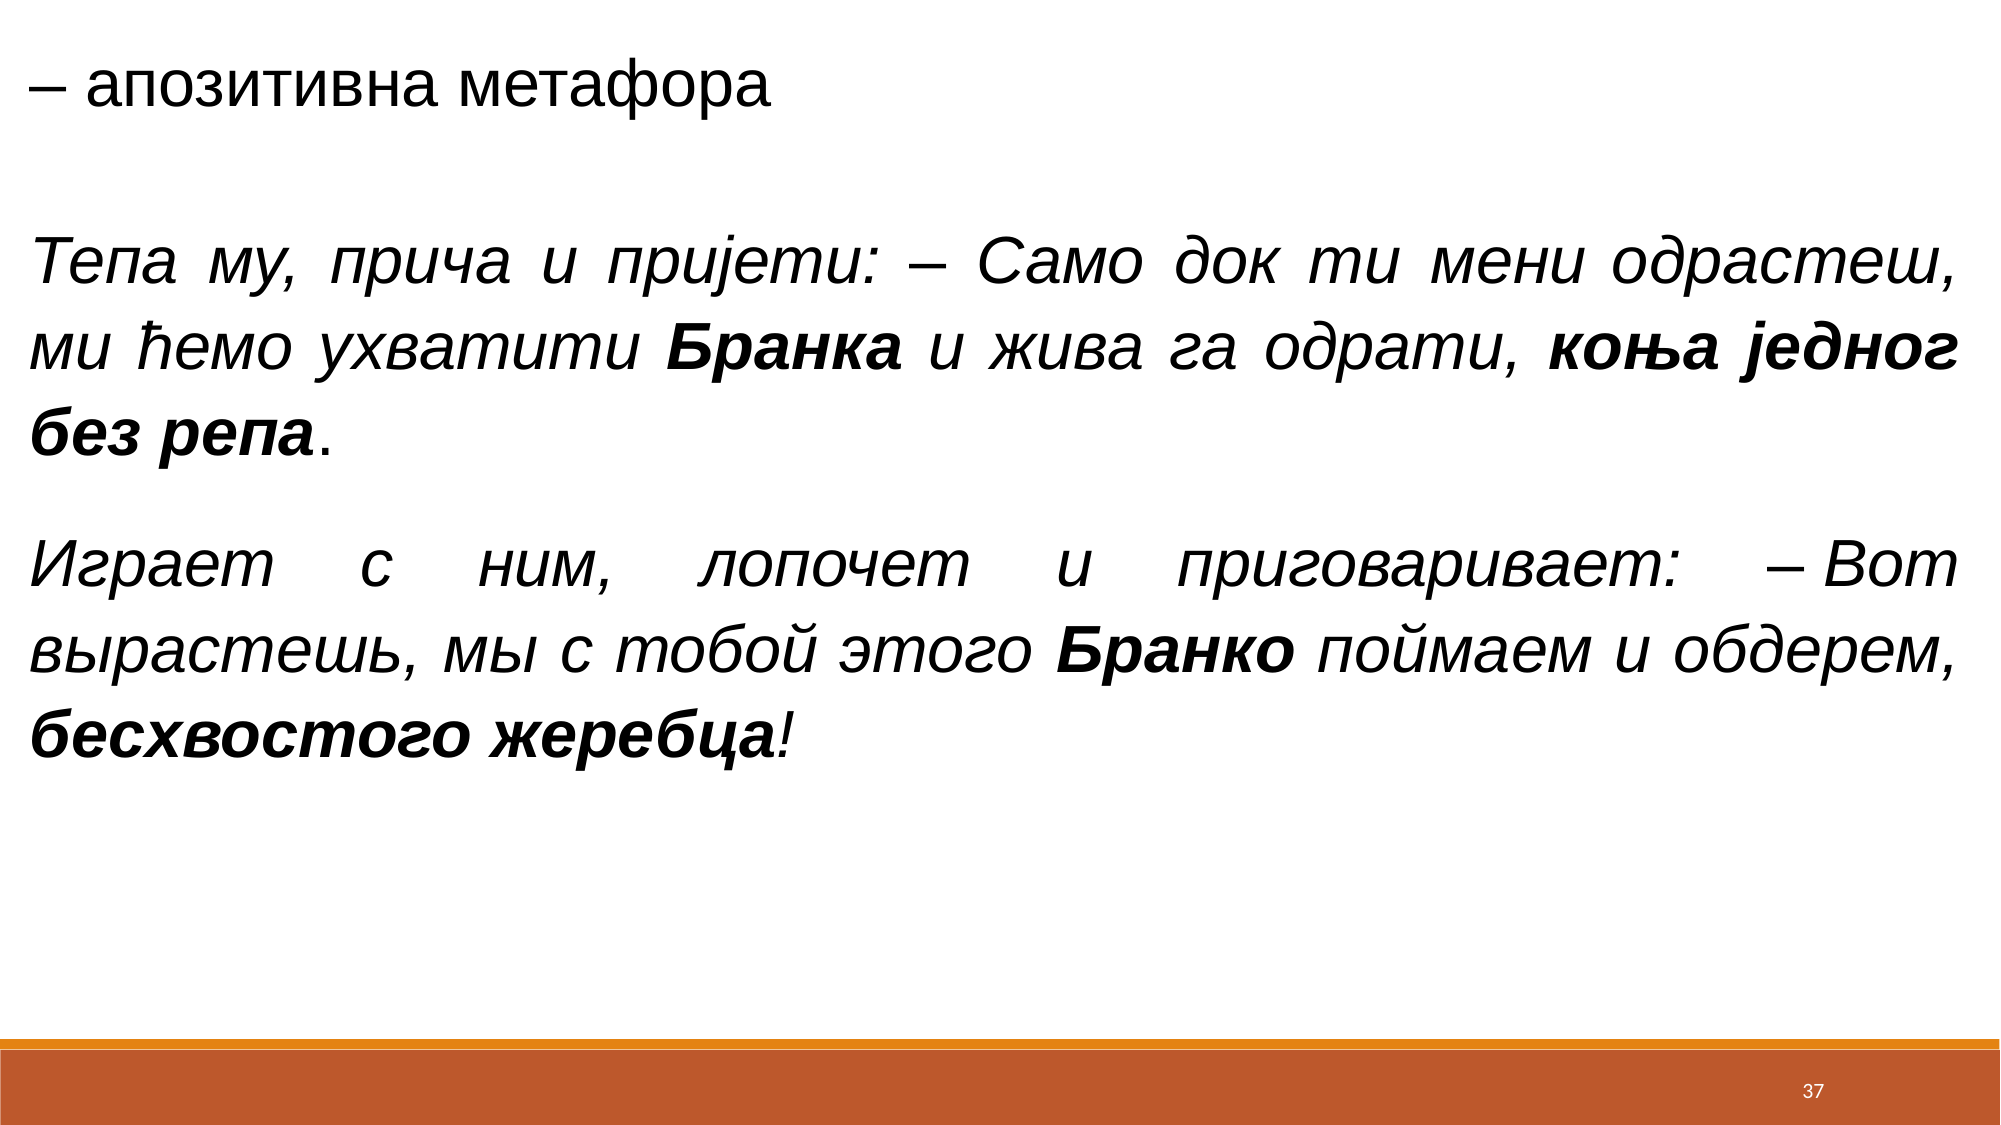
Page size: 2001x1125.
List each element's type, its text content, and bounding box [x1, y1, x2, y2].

text_box – апозитивна метафора Тепа му, прича и пријети: – Само док ти мени одрастеш, ми ћемо ухватити Бранка и жива га одрати, коња једног без репа. Играет с ним, лопочет и приговаривает: – Вот вырастешь, мы с тобой этого Бранко поймаем и обдерем, бесхвостого жеребца! [15, 26, 1975, 865]
slide_number 37 [1624, 1059, 1840, 1120]
